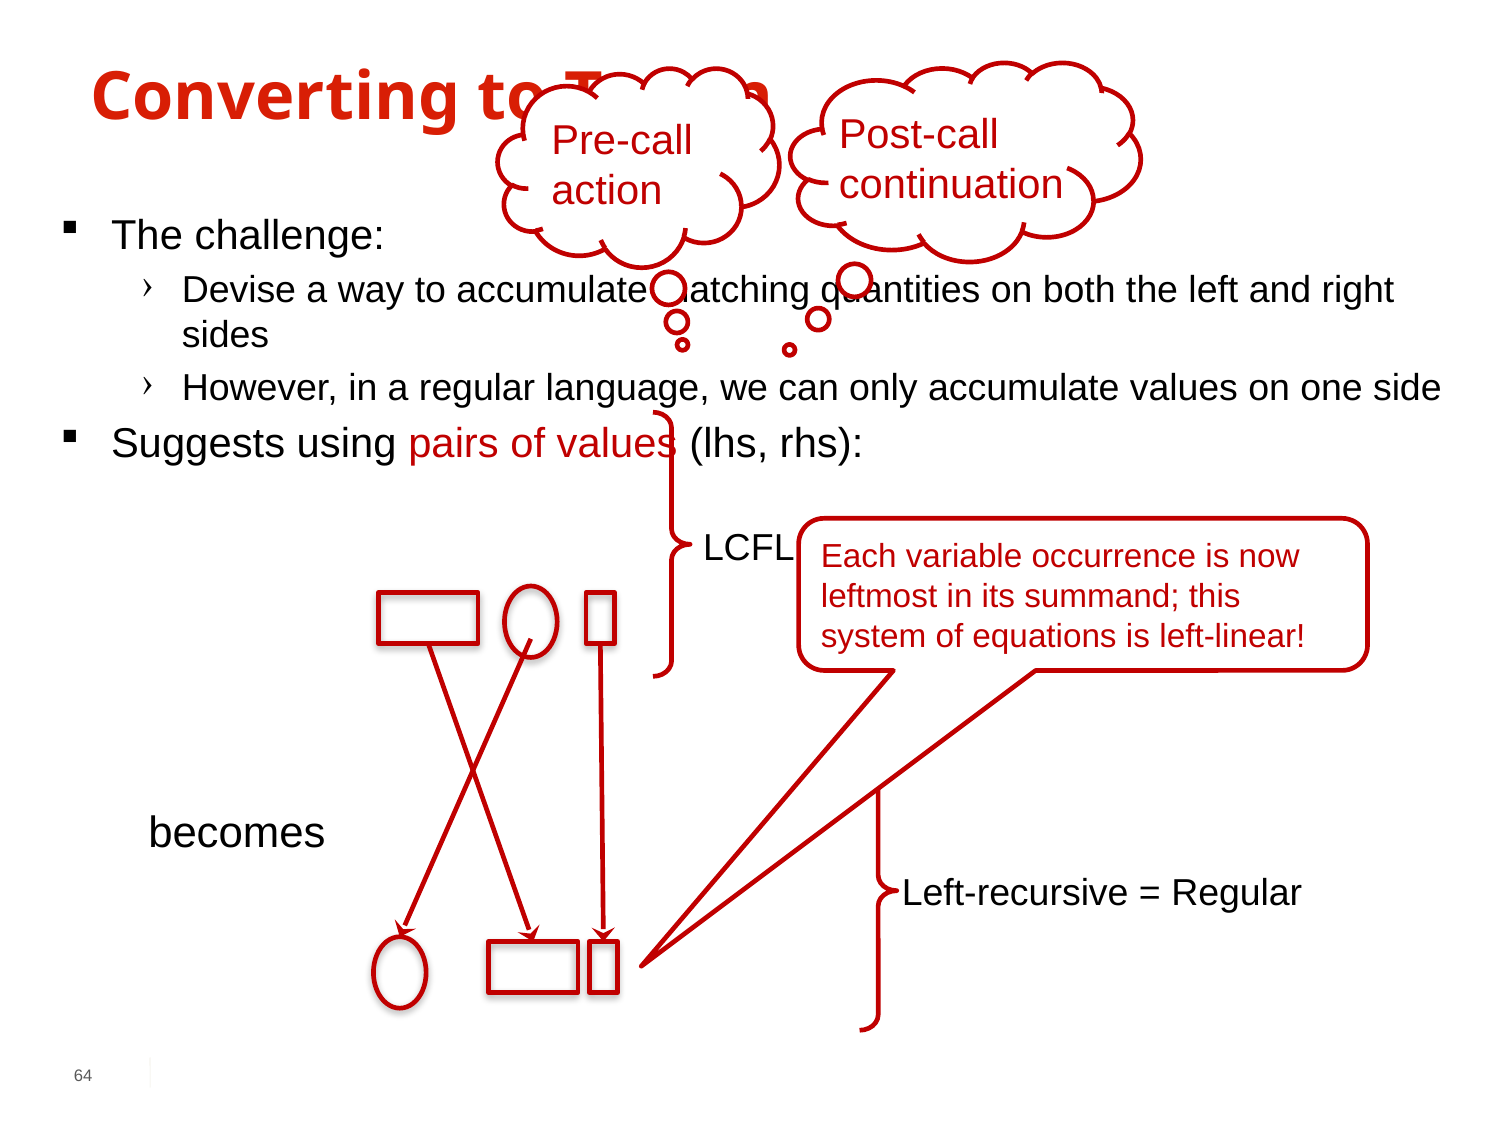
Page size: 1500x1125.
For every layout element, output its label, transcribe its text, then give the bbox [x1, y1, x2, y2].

text_box Post-call continuation [789, 62, 1142, 263]
text_box Each variable occurrence is now leftmost in its summand; this system of equations is left-linear! [640, 517, 1369, 967]
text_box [600, 643, 604, 942]
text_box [427, 643, 534, 658]
text_box [503, 585, 558, 657]
text_box Pre-call action [665, 310, 689, 334]
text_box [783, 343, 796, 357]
text_box Post-call continuation [806, 307, 831, 331]
text_box [488, 941, 579, 993]
text_box Pre-call action [651, 271, 686, 306]
title Converting to Tarjan [75, 45, 1425, 188]
text_box [585, 592, 615, 644]
text_box Pre-call action [496, 67, 781, 269]
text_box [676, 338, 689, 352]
text_box LCFL [688, 515, 810, 576]
slide_number 64 [49, 1049, 101, 1101]
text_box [399, 657, 531, 937]
text_box [372, 936, 427, 1009]
text_box [588, 941, 618, 993]
text_box Left-recursive = Regular [887, 861, 1318, 921]
text_box [652, 411, 688, 678]
text_box [378, 592, 479, 644]
text_box Post-call continuation [837, 262, 872, 298]
text_box [859, 790, 887, 1032]
